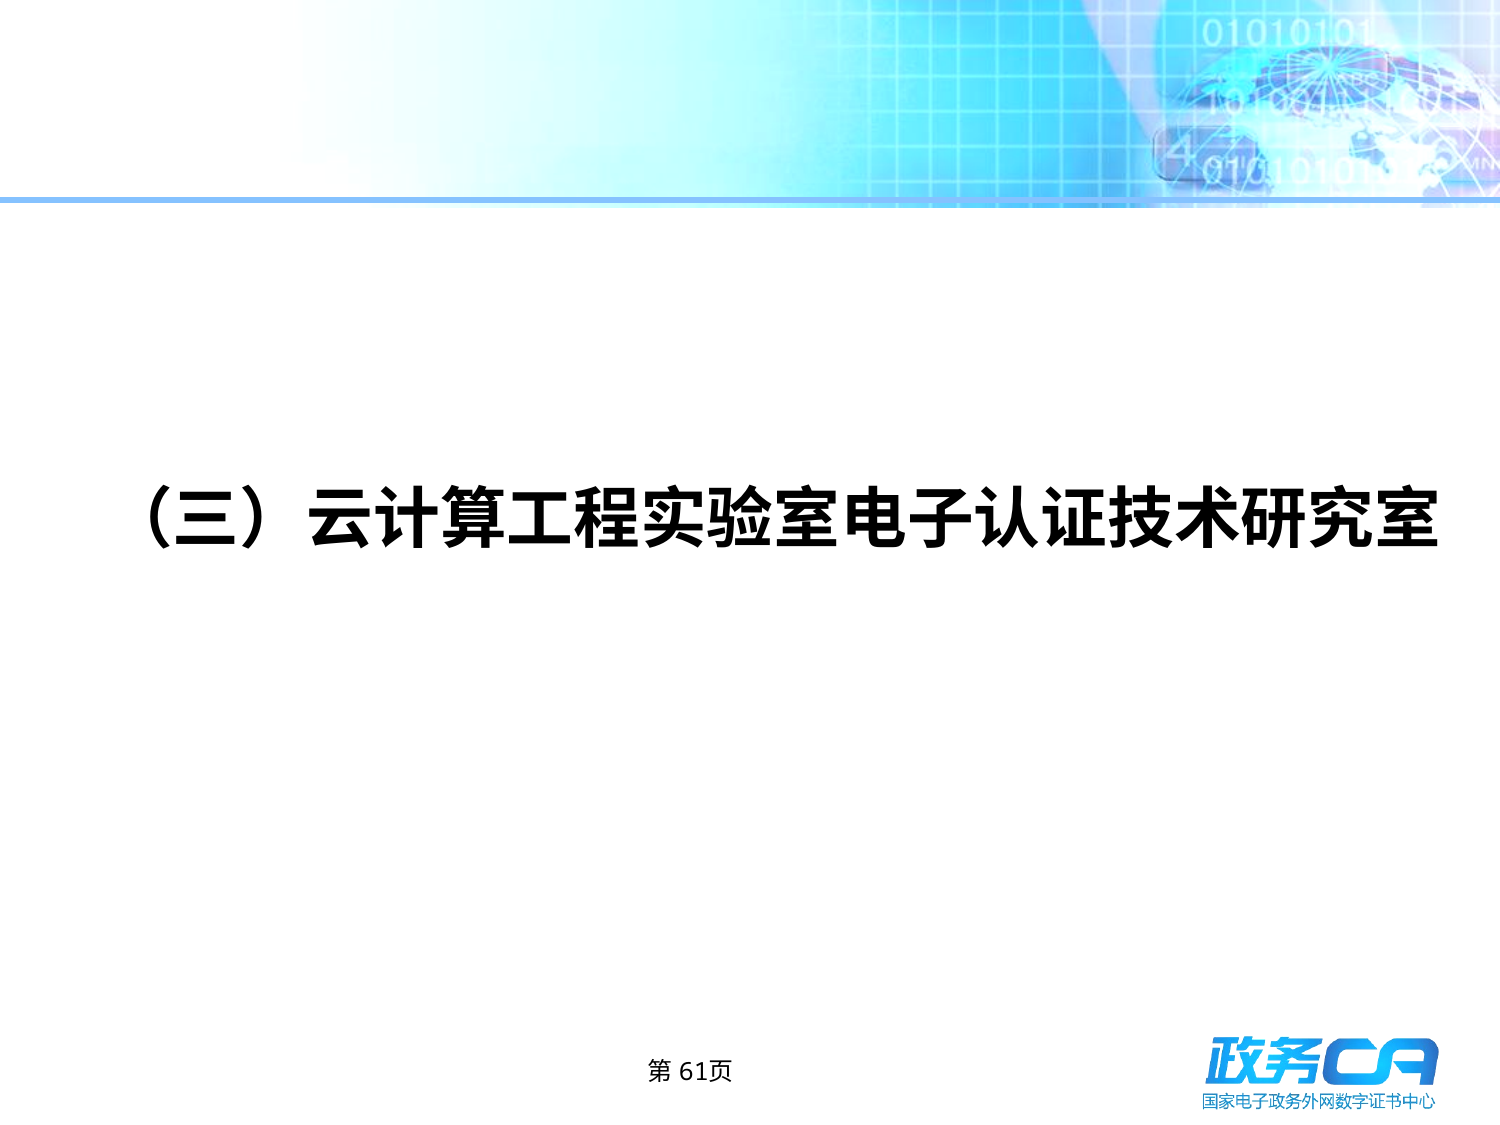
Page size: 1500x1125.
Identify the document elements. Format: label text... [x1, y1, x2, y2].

slide_number 第61页 [561, 1042, 821, 1103]
list （三）云计算工程实验室电子认证技术研究室 [76, 467, 1471, 610]
